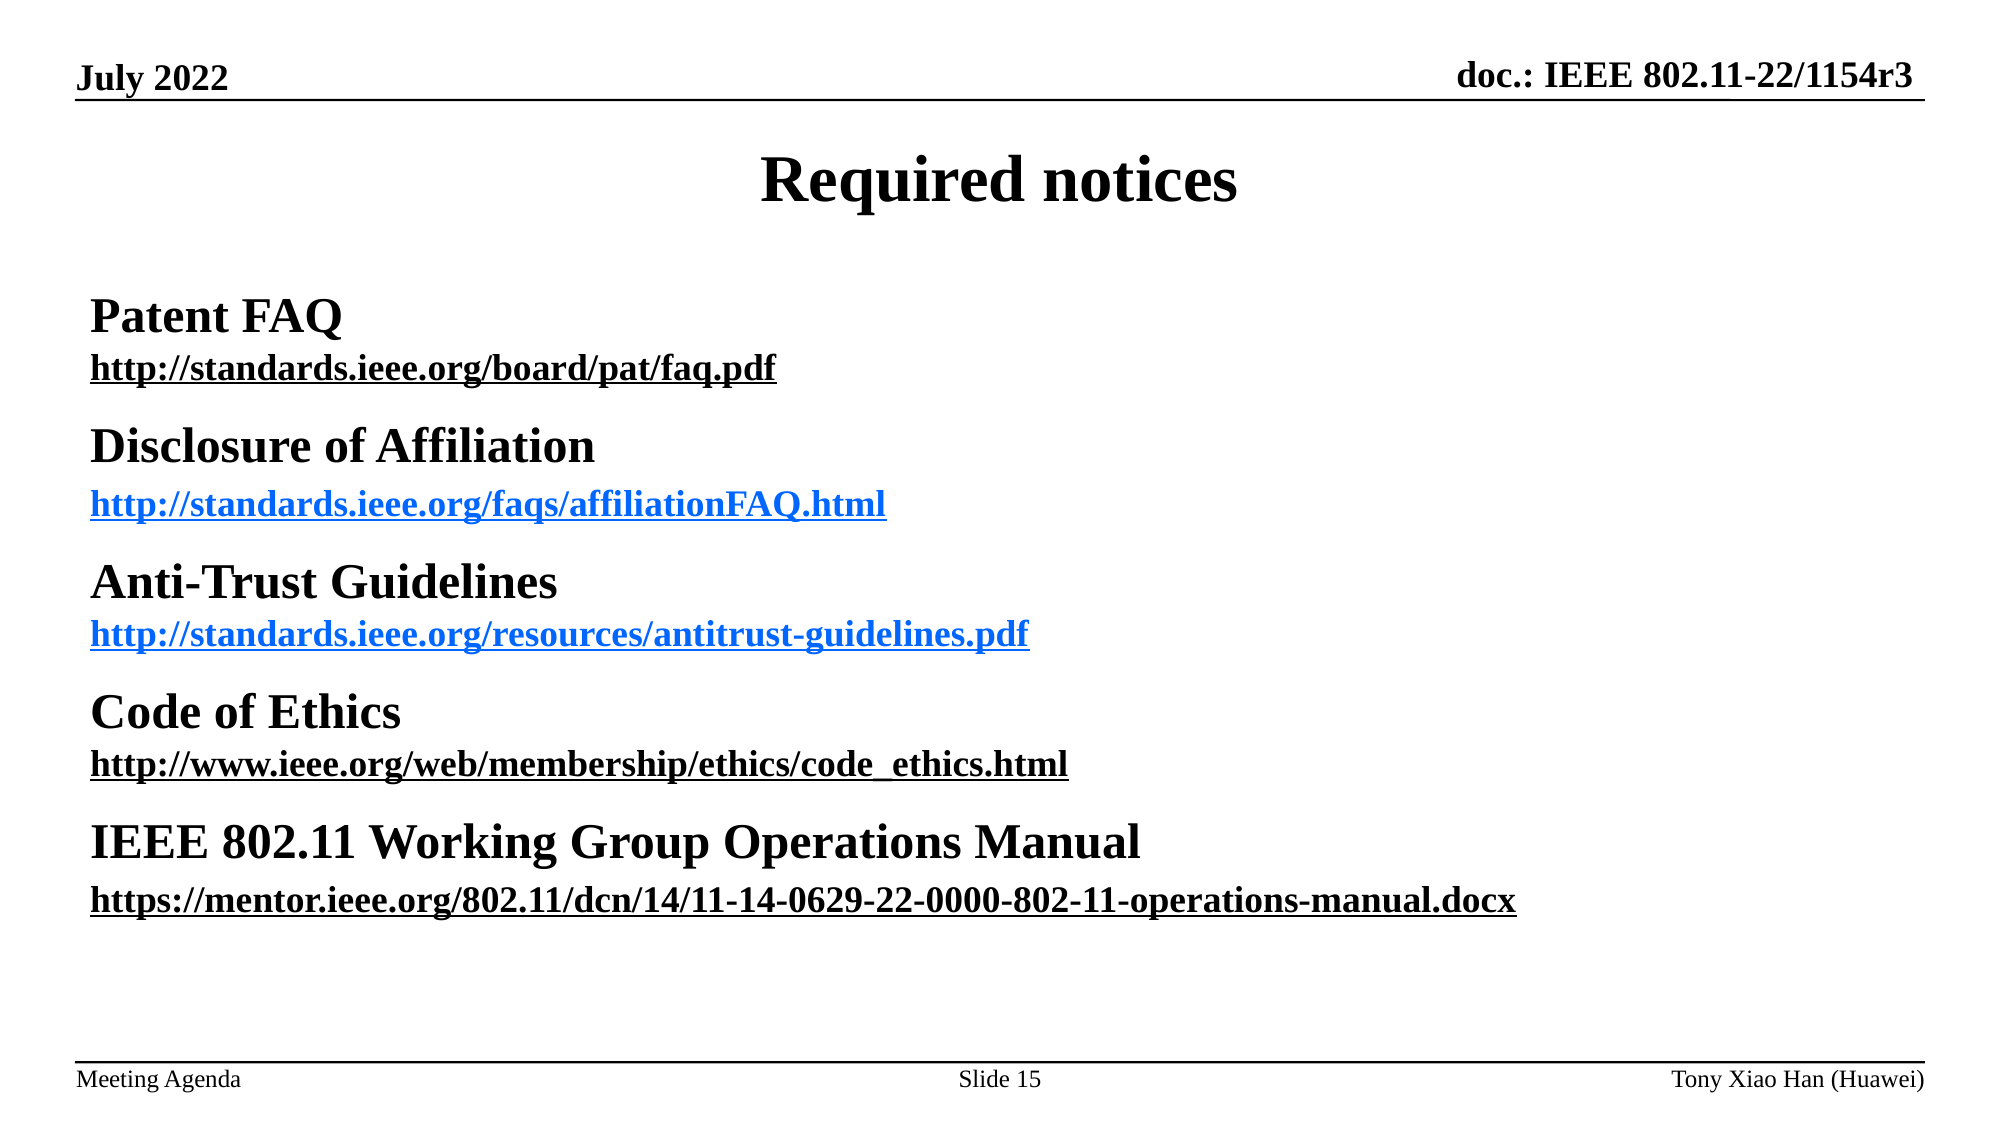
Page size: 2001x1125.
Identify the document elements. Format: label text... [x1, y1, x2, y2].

text_box Patent FAQ http://standards.ieee.org/board/pat/faq.pdf Disclosure of Affiliation http://standards.ieee.org/faqs/affiliationFAQ.html Anti-Trust Guidelines http://standards.ieee.org/resources/antitrust-guidelines.pdf Code of Ethics http://www.ieee.org/web/membership/ethics/code_ethics.html IEEE 802.11 Working Group Operations Manual https://mentor.ieee.org/802.11/dcn/14/11-14-0629-22-0000-802-11-operations-manual.docx [75, 275, 1925, 1050]
text_box Required notices [362, 87, 1638, 263]
